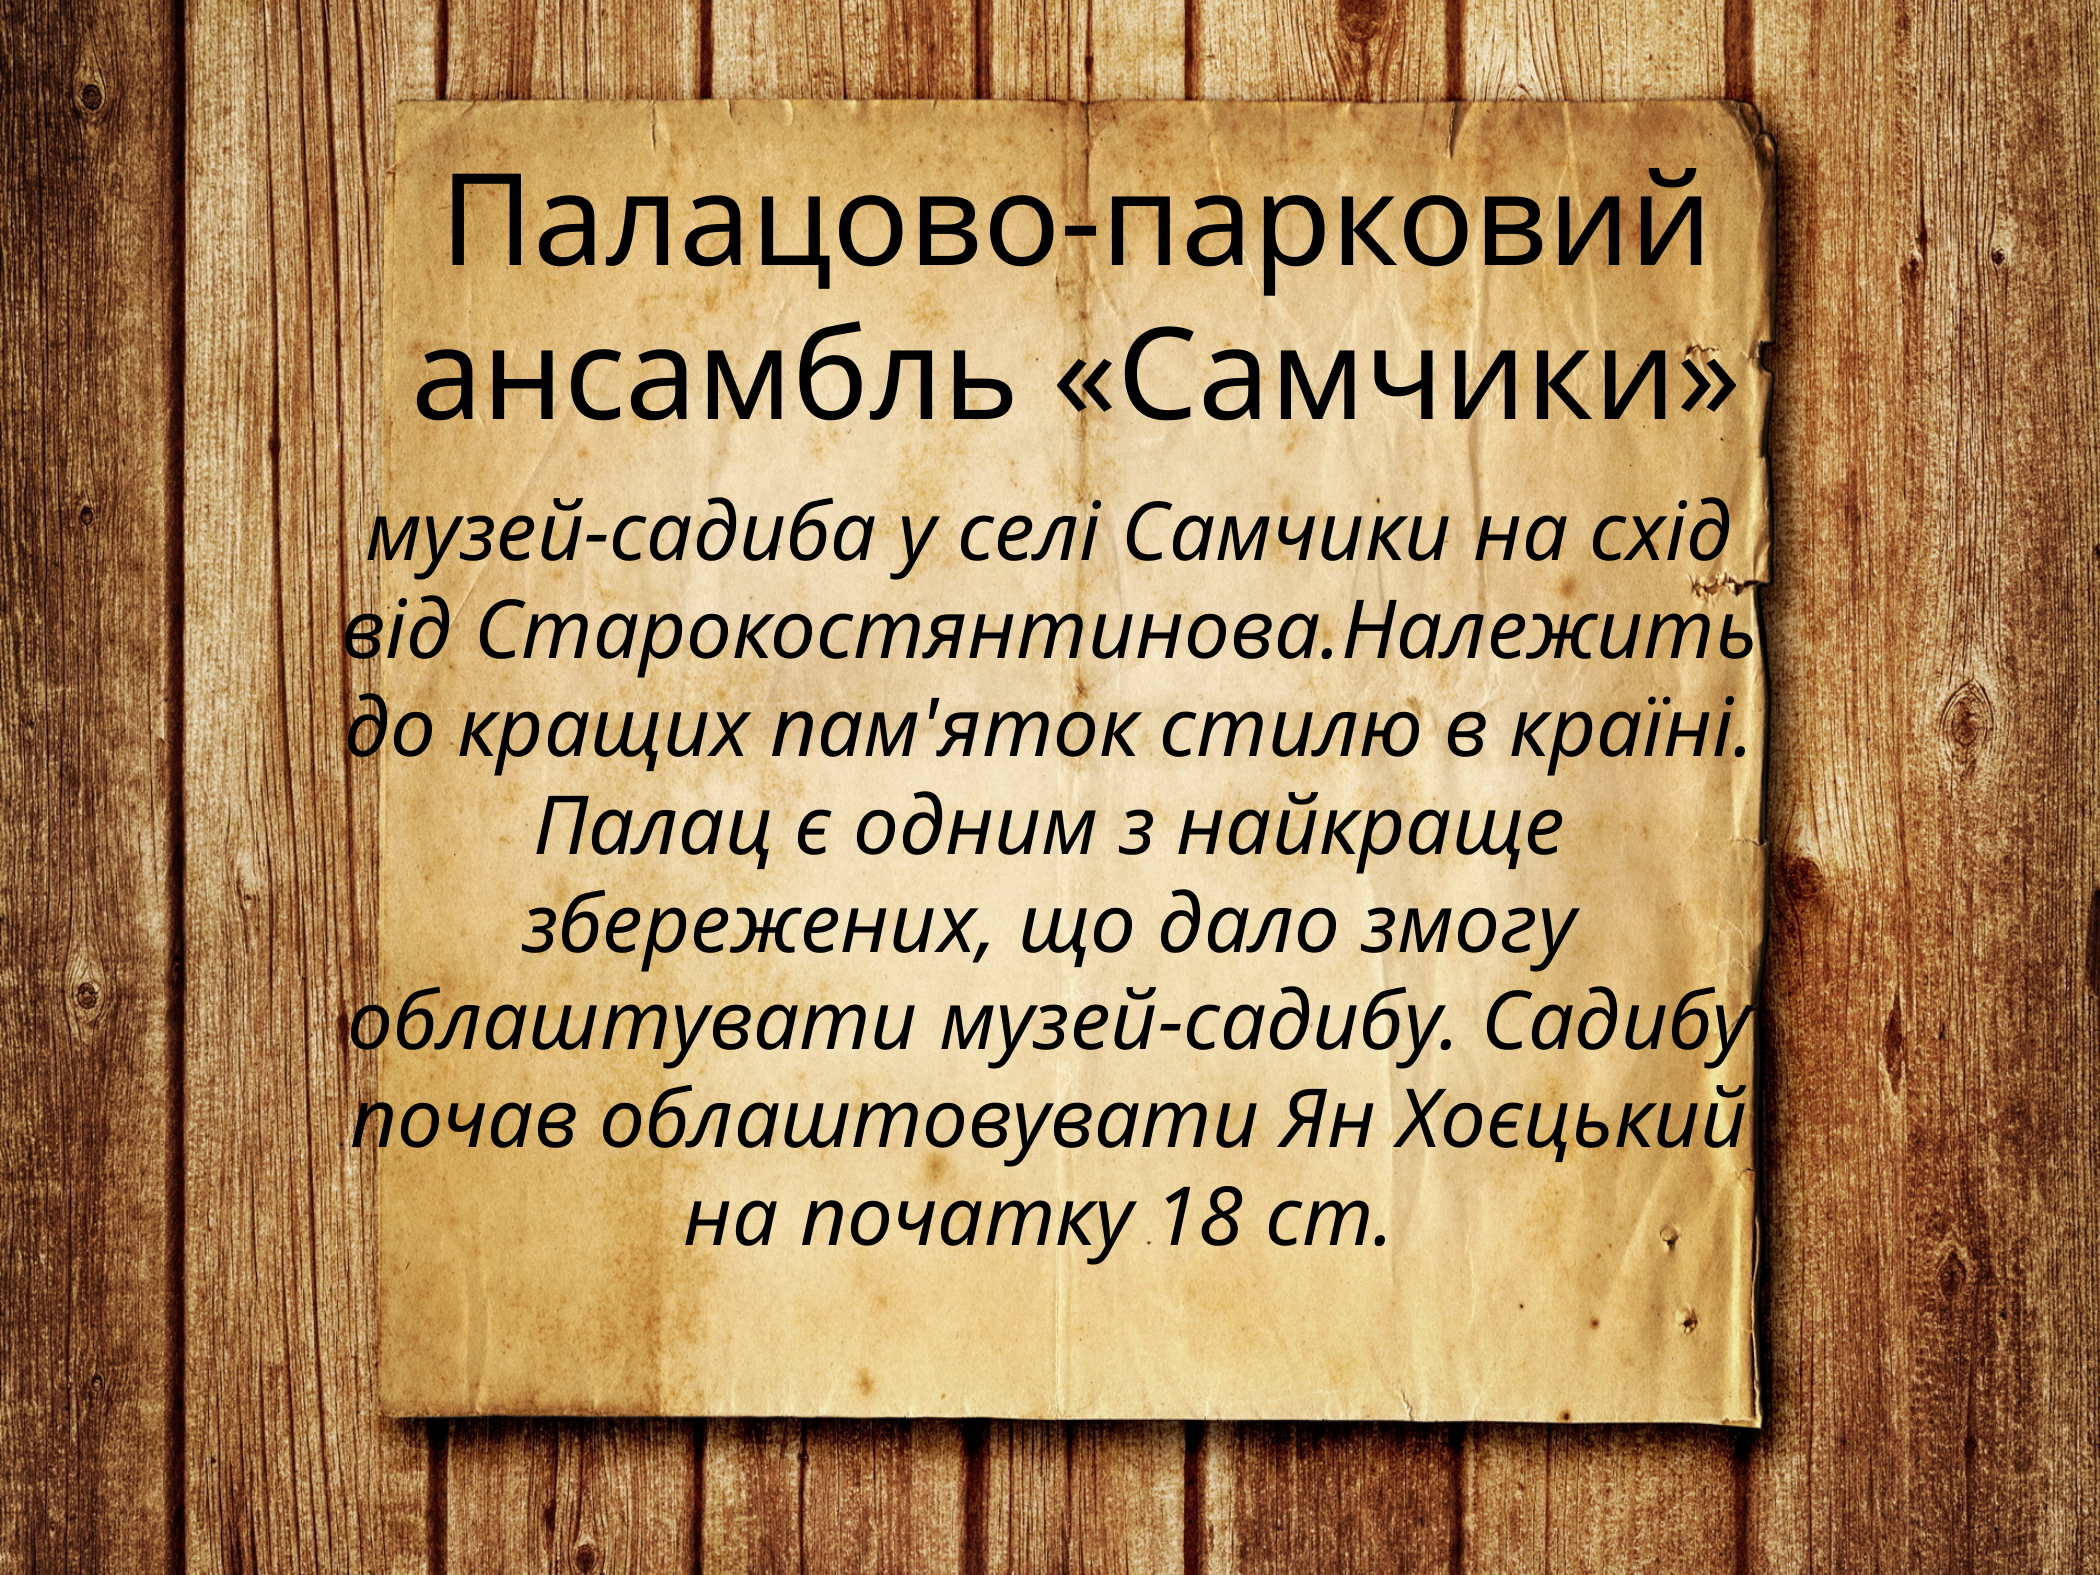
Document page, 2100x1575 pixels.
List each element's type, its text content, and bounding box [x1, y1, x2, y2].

subtitle музей-садиба у селі Самчики на схід від Старокостянтинова.Належить до кращих пам'яток стилю в країні. Палац є одним з найкраще збережених, що дало змогу облаштувати музей-садибу. Садибу почав облаштовувати Ян Хоєцький на початку 18 ст. [315, 468, 1785, 1295]
title Палацово-парковий ансамбль «Самчики» [270, 126, 1884, 457]
picture [0, 0, 2100, 1575]
